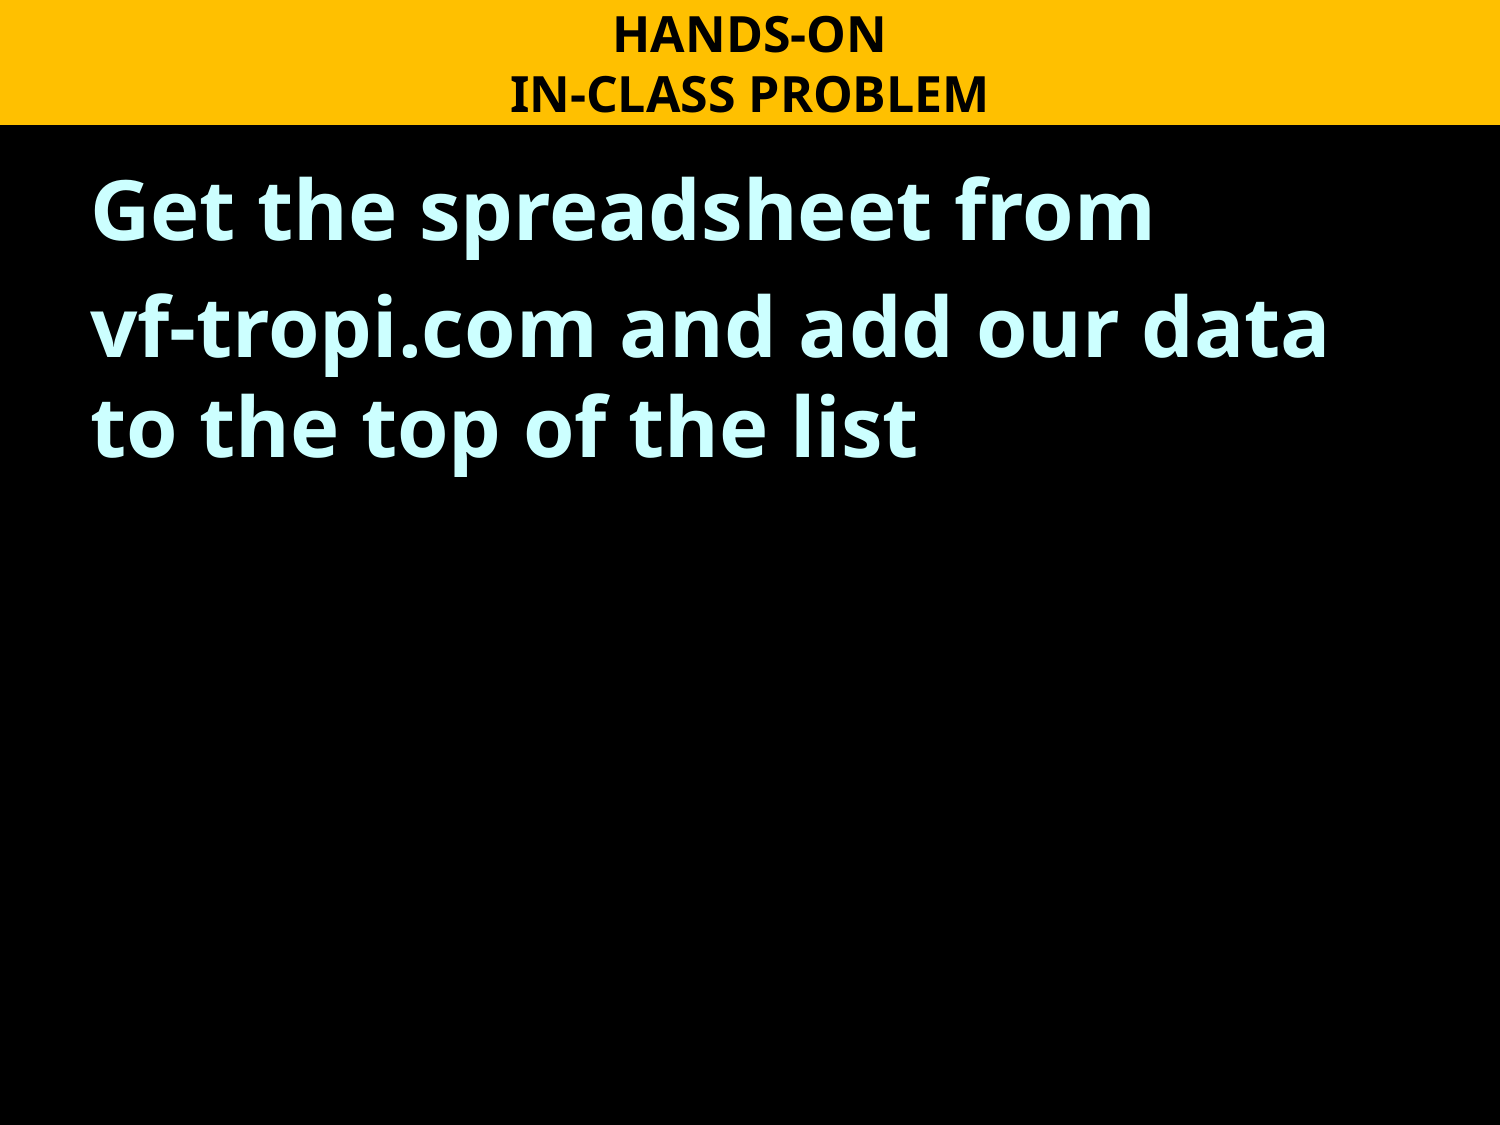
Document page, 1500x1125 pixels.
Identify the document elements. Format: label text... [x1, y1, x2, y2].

list Get the spreadsheet from vf-tropi.com and add our data to the top of the list [75, 149, 1425, 1075]
text_box HANDS-ON IN-CLASS PROBLEM [0, 0, 1500, 125]
